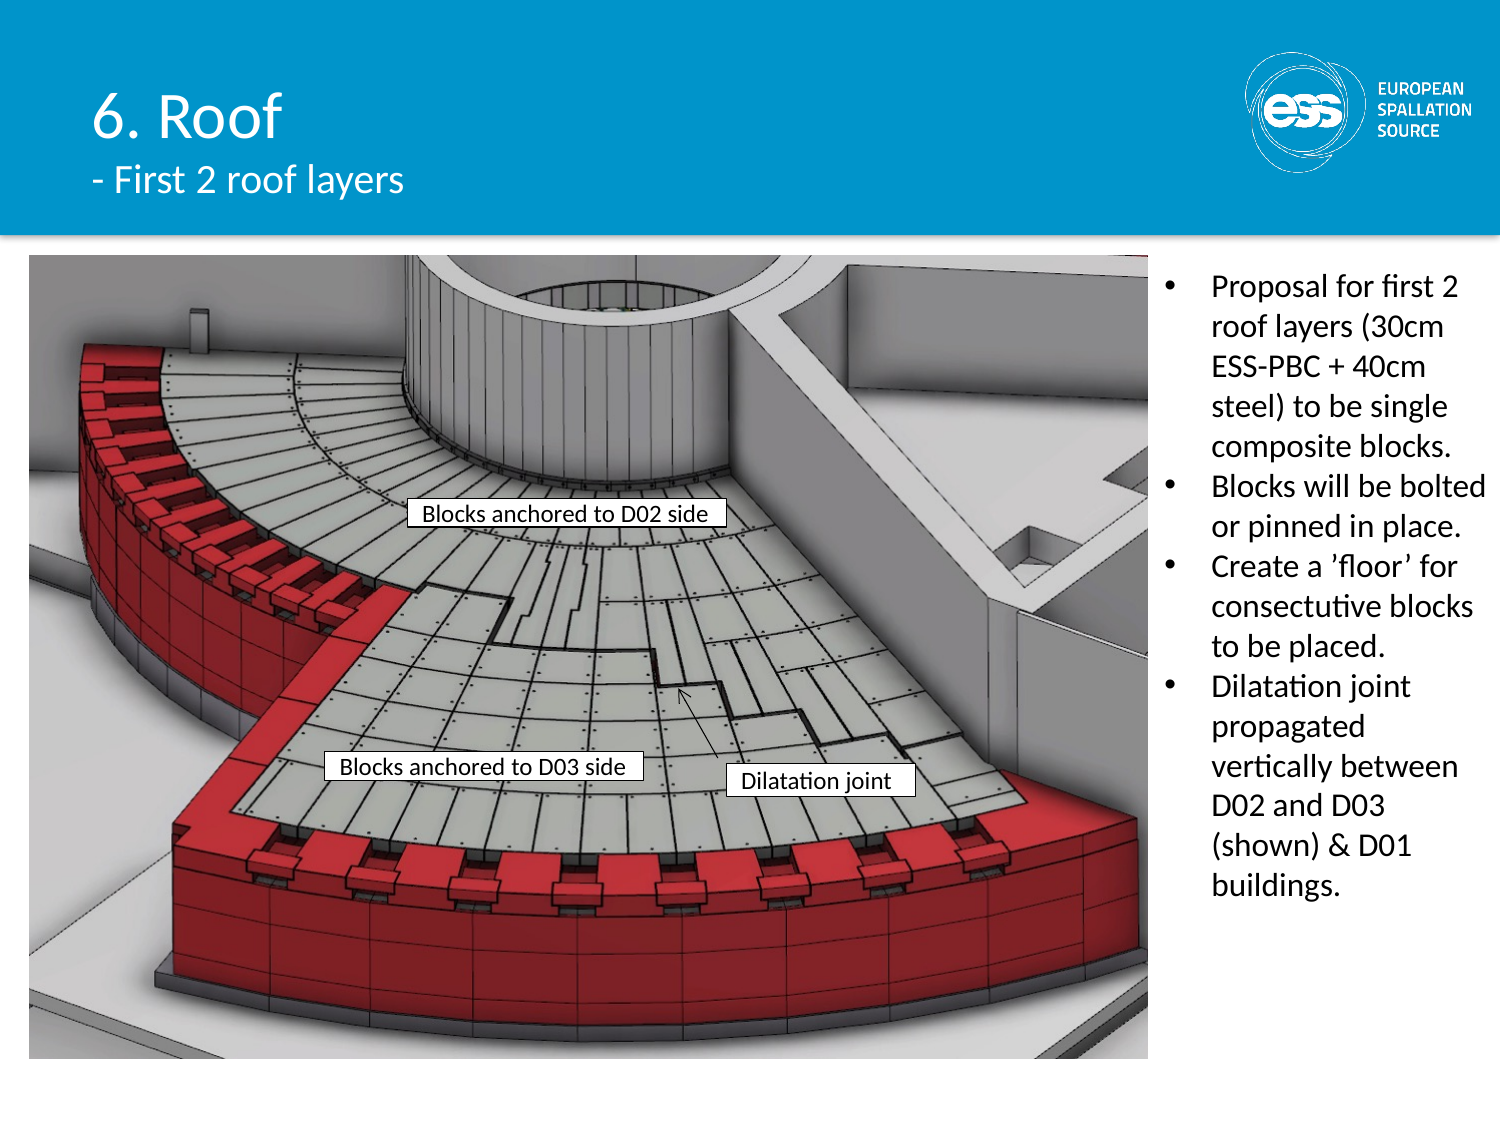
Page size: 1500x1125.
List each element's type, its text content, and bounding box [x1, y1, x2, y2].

text_box Proposal for first 2 roof layers (30cm ESS-PBC + 40cm steel) to be single composite blocks. Blocks will be bolted or pinned in place. Create a ’floor’ for consectutive blocks to be placed. Dilatation joint propagated vertically between D02 and D03 (shown) & D01 buildings. [1152, 257, 1500, 911]
text_box 6. Roof - First 2 roof layers [76, 42, 1248, 231]
picture [1418, 104, 1423, 115]
picture [1389, 104, 1393, 115]
picture [1454, 83, 1458, 94]
picture [1264, 94, 1342, 127]
picture [1436, 104, 1444, 115]
picture [1379, 83, 1385, 94]
picture [1398, 109, 1406, 115]
picture [1409, 104, 1415, 115]
picture [1432, 125, 1438, 136]
picture [1422, 125, 1428, 134]
picture [1443, 86, 1450, 93]
picture [1400, 83, 1407, 94]
picture [1423, 83, 1430, 94]
picture [29, 255, 1148, 1059]
